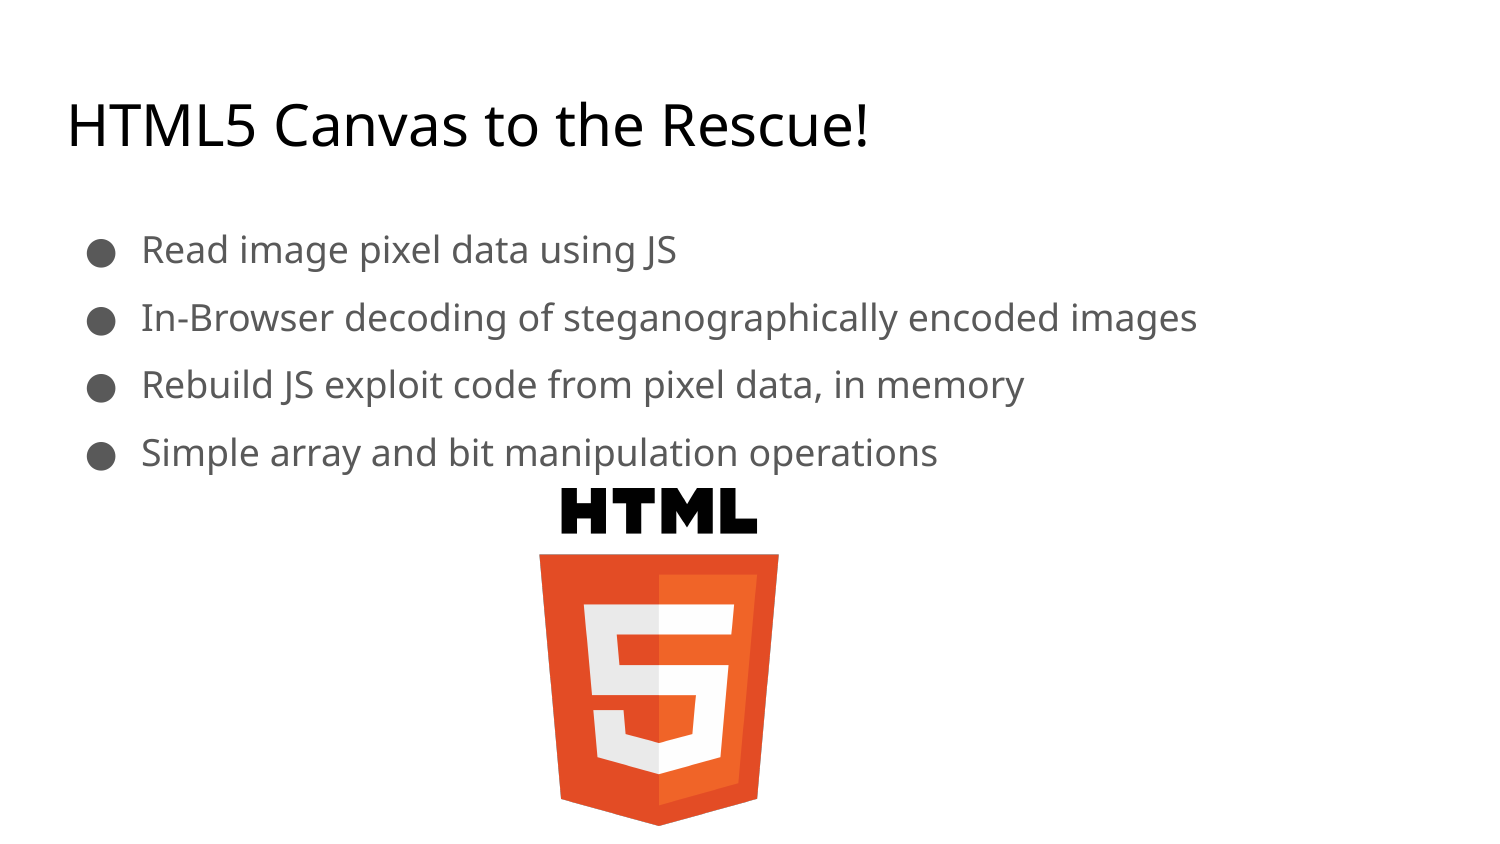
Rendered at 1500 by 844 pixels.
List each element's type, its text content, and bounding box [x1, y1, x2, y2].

list Read image pixel data using JS In-Browser decoding of steganographically encoded images Rebuild JS exploit code from pixel data, in memory Simple array and bit manipulation operations [51, 189, 1449, 750]
picture [490, 488, 828, 826]
title HTML5 Canvas to the Rescue! [51, 72, 1449, 167]
